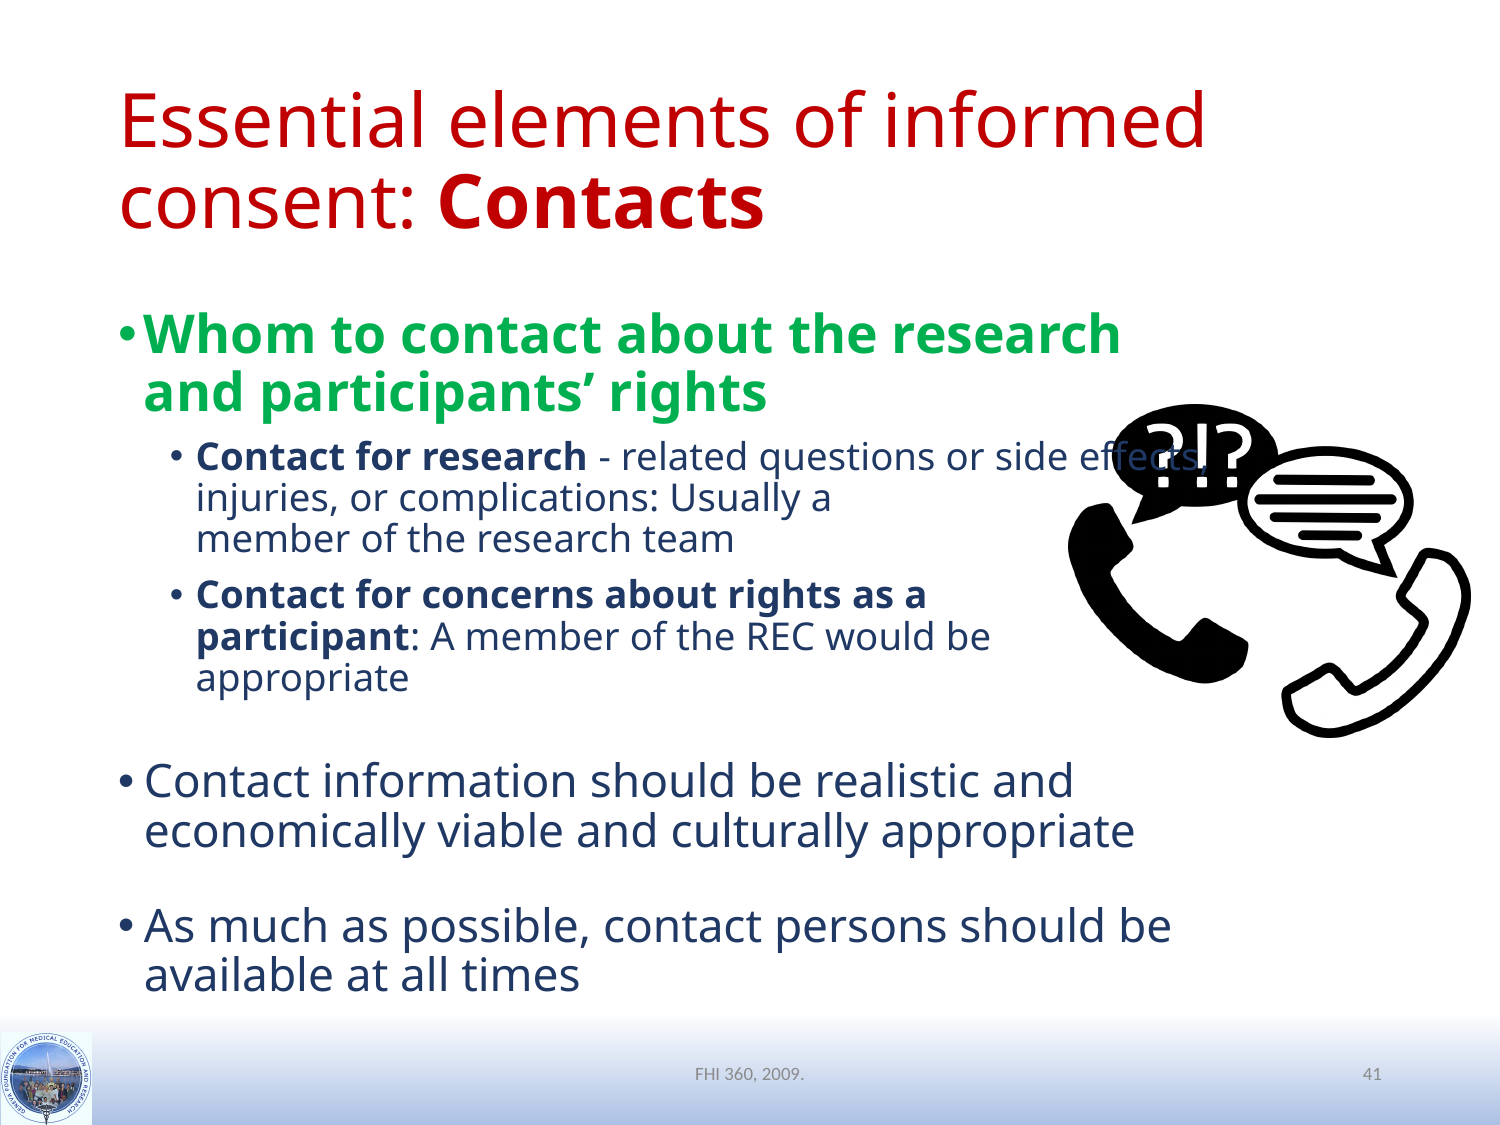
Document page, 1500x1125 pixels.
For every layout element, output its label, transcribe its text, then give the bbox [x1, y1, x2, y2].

picture [0, 1032, 92, 1125]
slide_number 41 [1059, 1042, 1397, 1103]
picture [1068, 404, 1471, 738]
footer FHI 360, 2009. [496, 1042, 1004, 1103]
list Whom to contact about the research and participants’ rights Contact for research - related questions or side effects, injuries, or complications: Usually a member of the research team Contact for concerns about rights as a participant: A member of the REC would be appropriate Contact information should be realistic and economically viable and culturally appropriate As much as possible, contact persons should be available at all times [103, 299, 1229, 1014]
title Essential elements of informed consent: Contacts [103, 59, 1397, 278]
